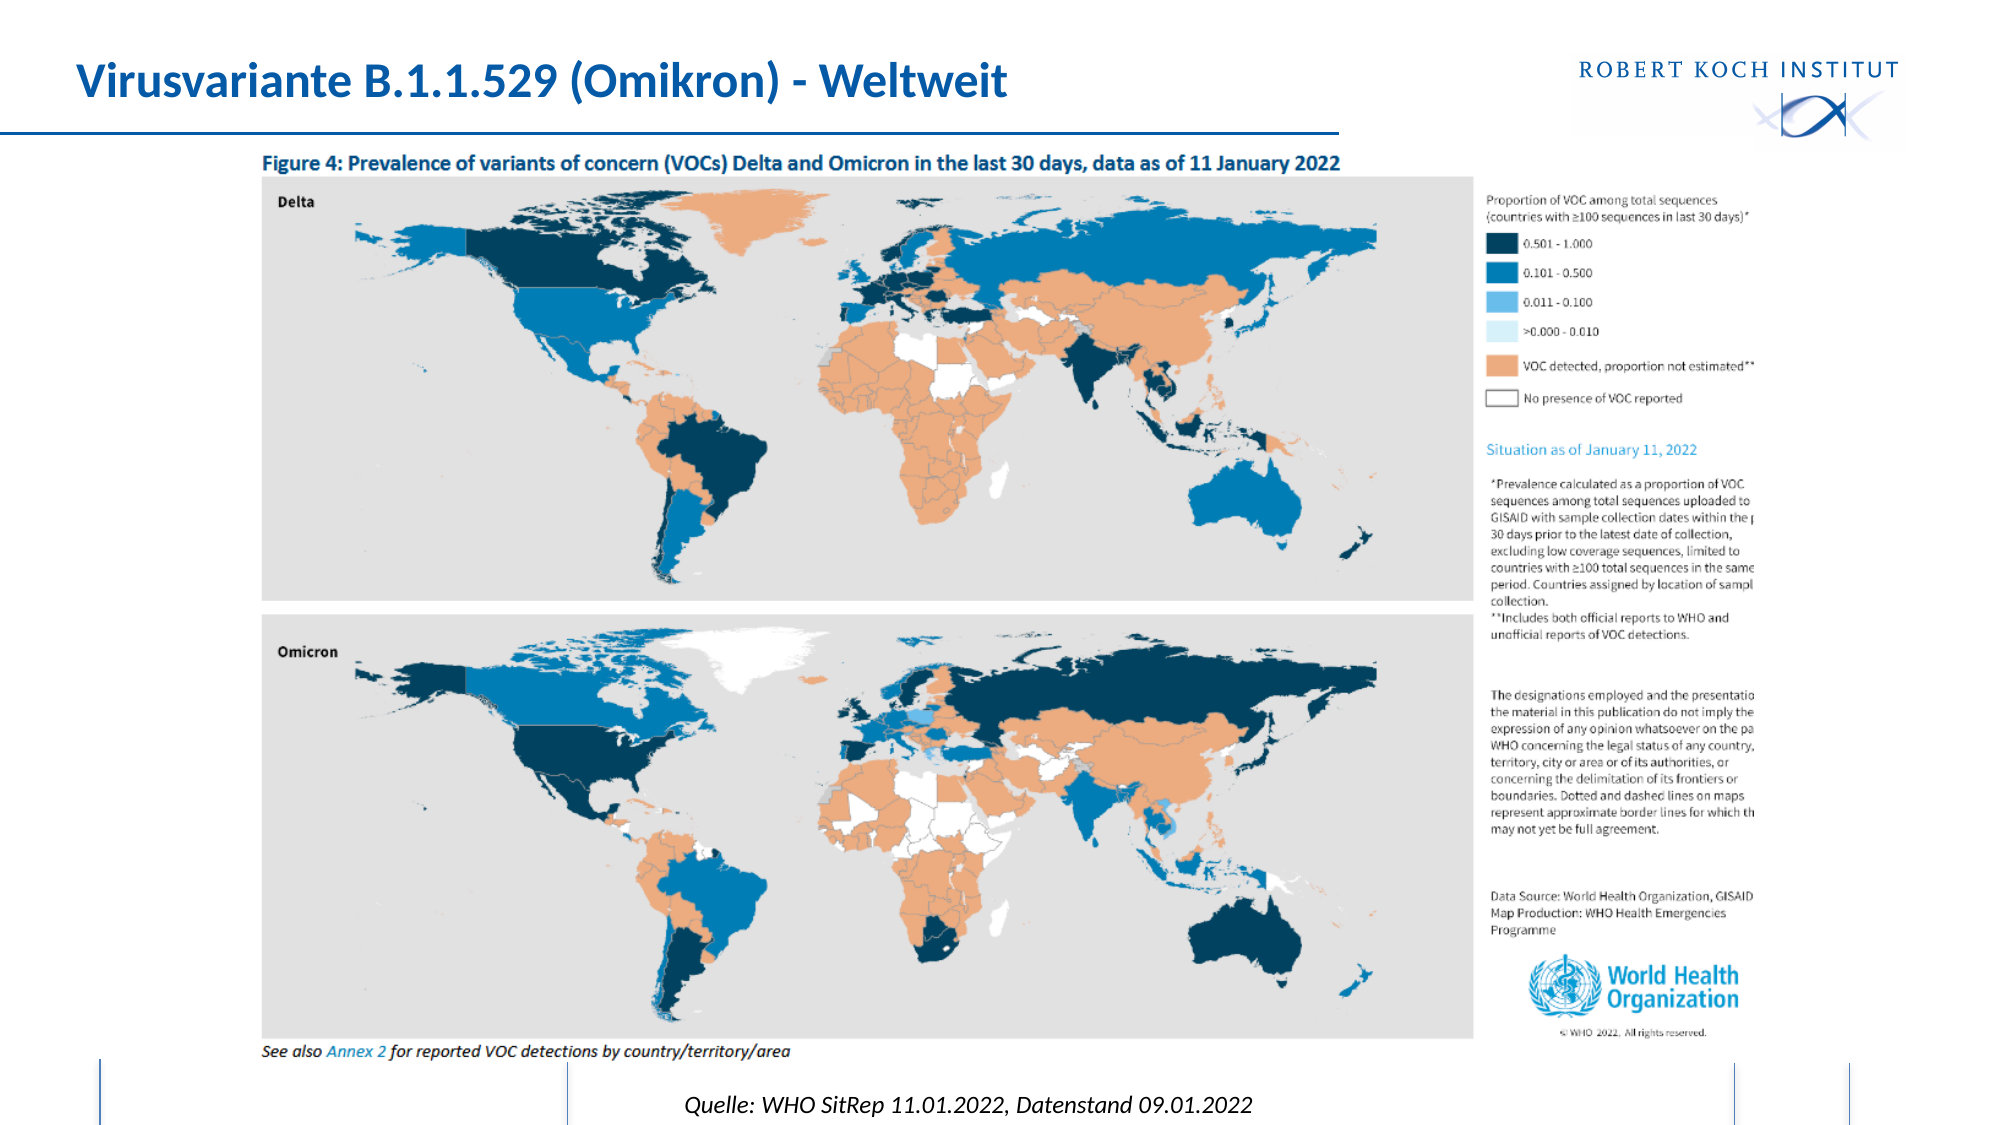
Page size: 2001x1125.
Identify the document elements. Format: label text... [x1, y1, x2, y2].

picture [246, 53, 1907, 1062]
text_box Quelle: WHO SitRep 11.01.2022, Datenstand 09.01.2022 [669, 1081, 1271, 1125]
title Virusvariante B.1.1.529 (Omikron) - Weltweit [76, 24, 1823, 130]
